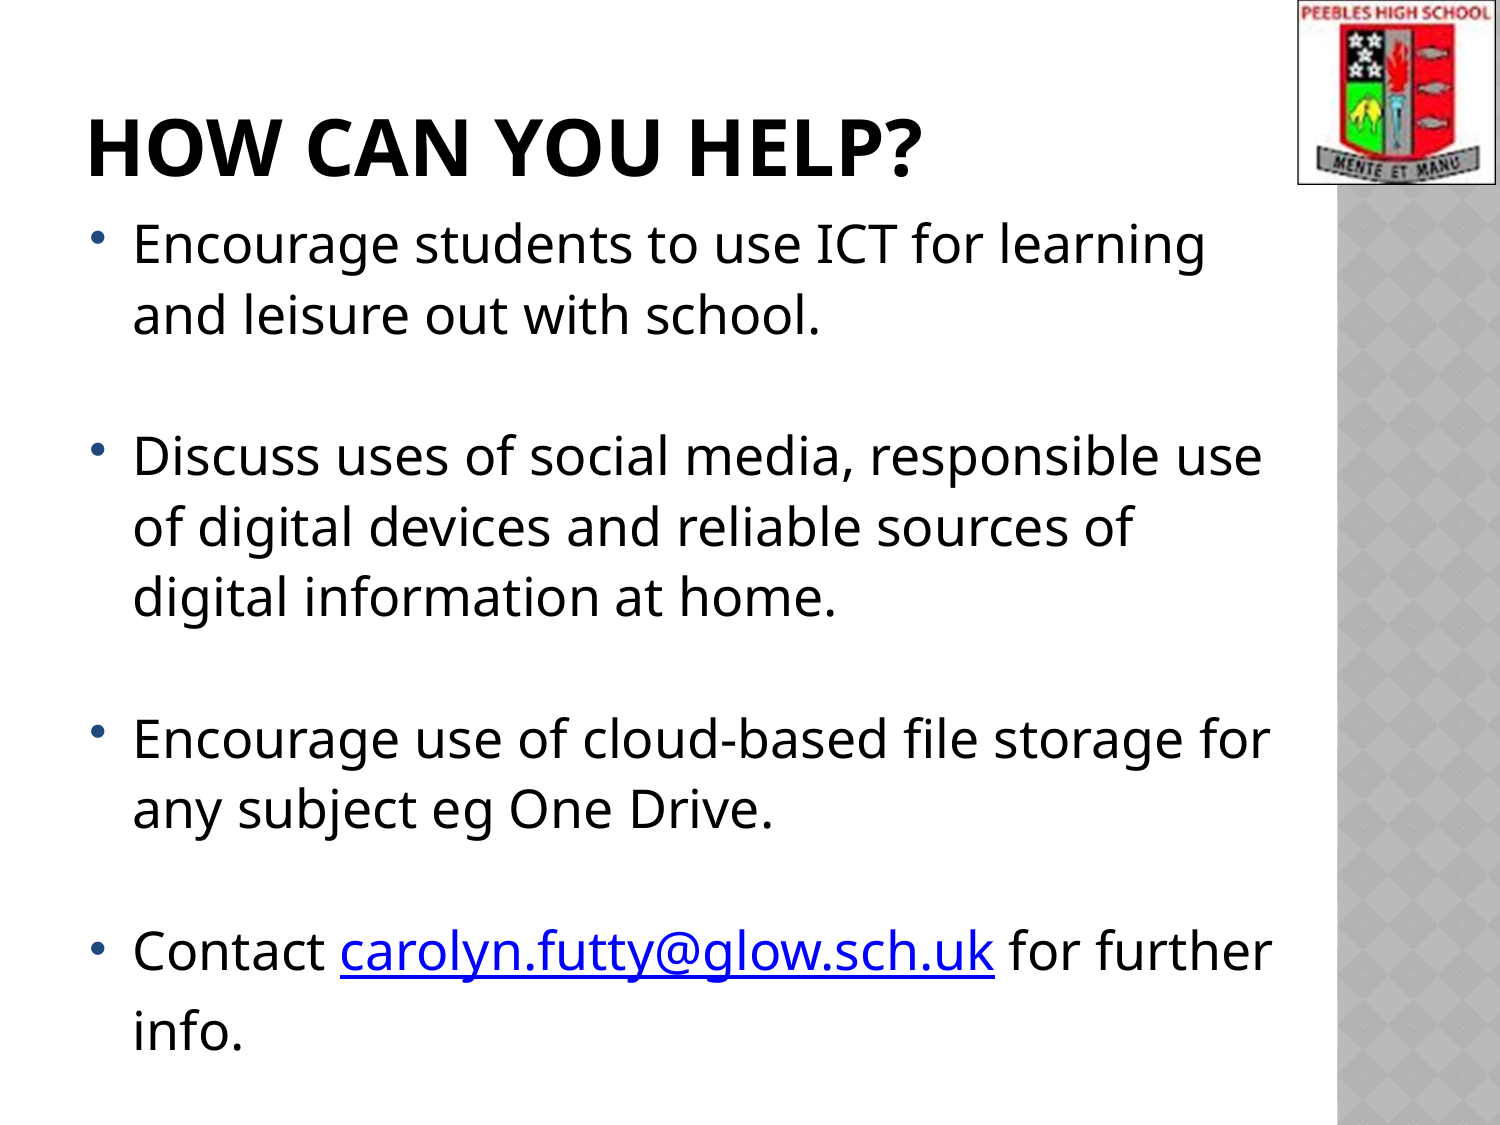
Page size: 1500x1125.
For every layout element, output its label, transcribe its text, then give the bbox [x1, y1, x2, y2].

picture [1297, 0, 1496, 185]
title How can you help? [76, 5, 1265, 193]
list Encourage students to use ICT for learning and leisure out with school. Discuss uses of social media, responsible use of digital devices and reliable sources of digital information at home. Encourage use of cloud-based file storage for any subject eg One Drive. Contact carolyn.futty@glow.sch.uk for further info. [76, 196, 1294, 1071]
